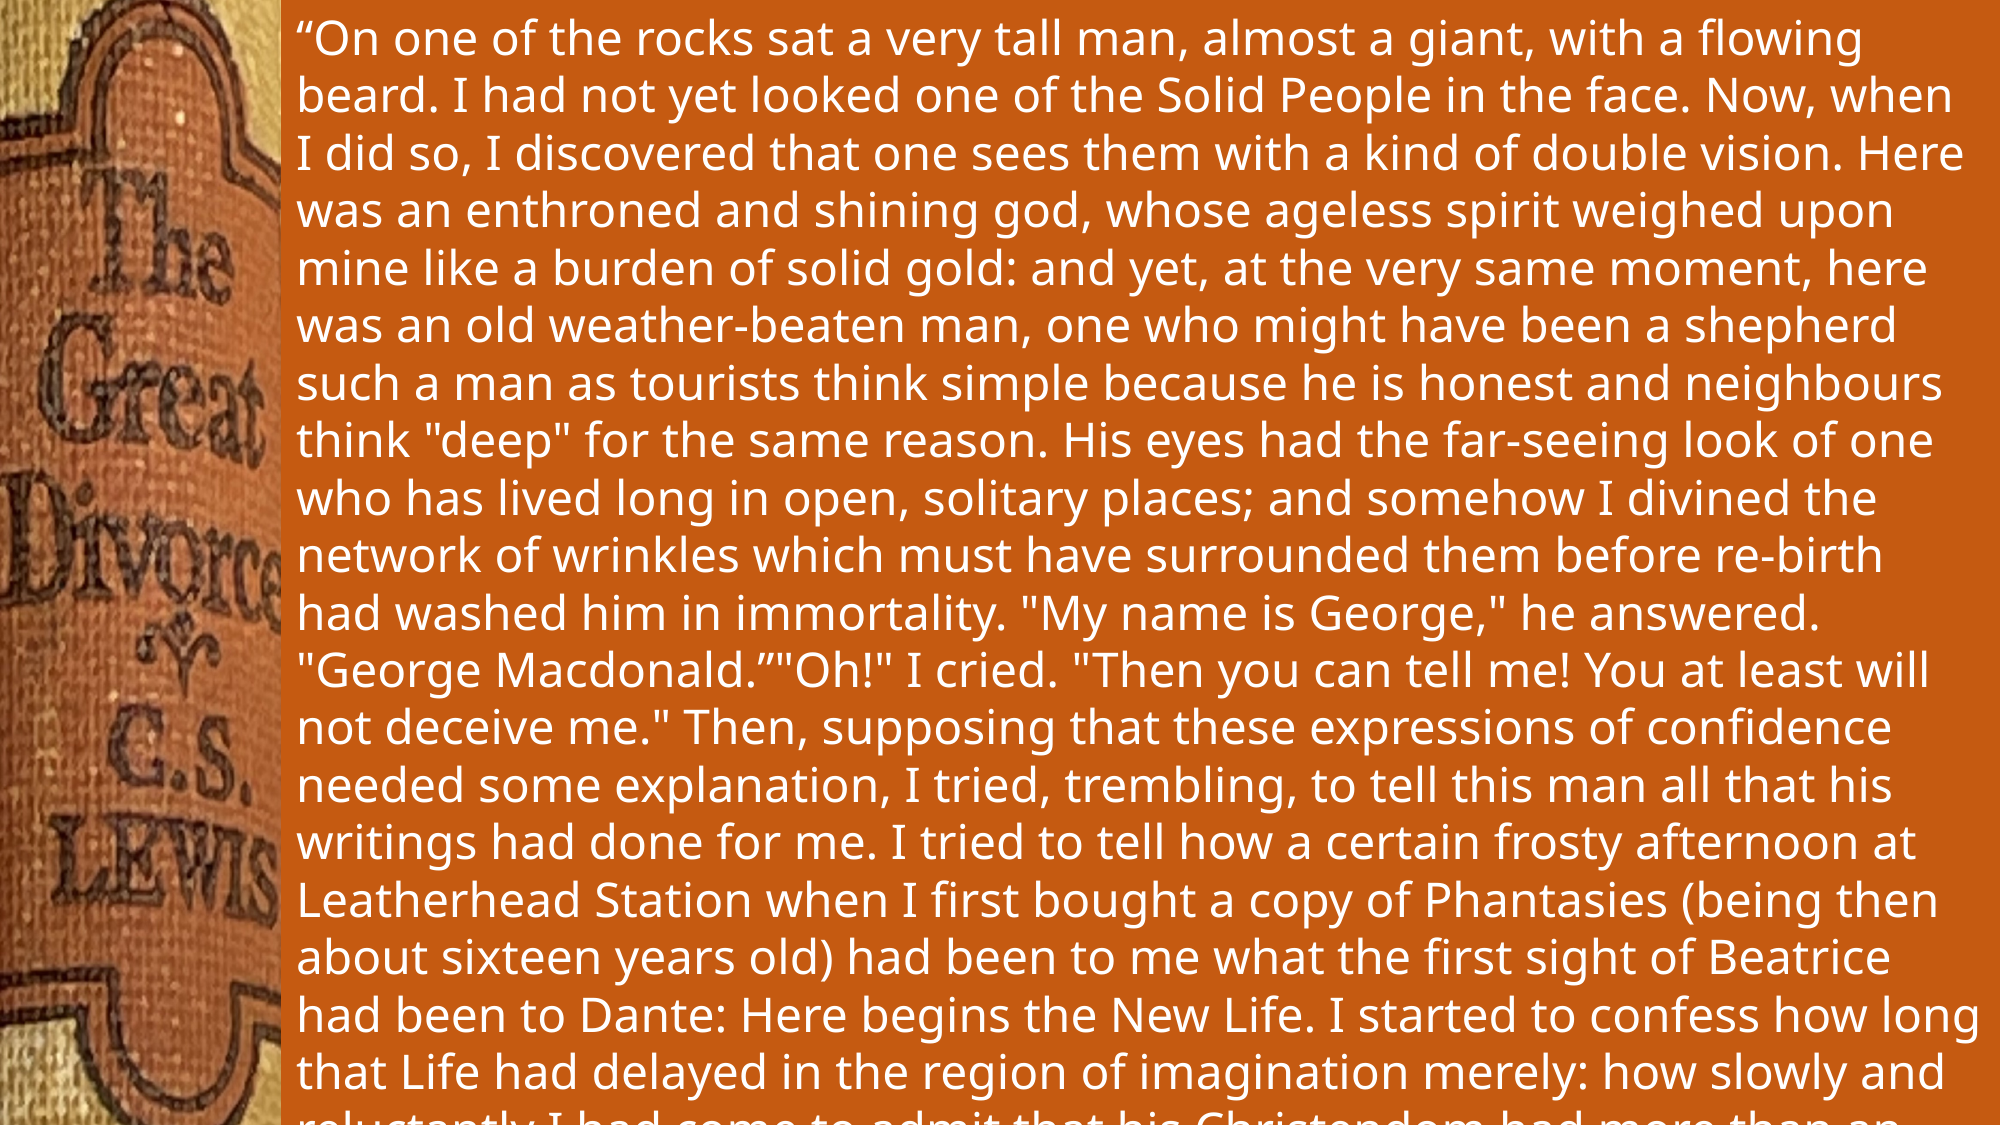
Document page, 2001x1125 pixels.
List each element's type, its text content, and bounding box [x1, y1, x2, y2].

subtitle “On one of the rocks sat a very tall man, almost a giant, with a flowing beard. I had not yet looked one of the Solid People in the face. Now, when I did so, I discovered that one sees them with a kind of double vision. Here was an enthroned and shining god, whose ageless spirit weighed upon mine like a burden of solid gold: and yet, at the very same moment, here was an old weather-beaten man, one who might have been a shepherd such a man as tourists think simple because he is honest and neighbours think "deep" for the same reason. His eyes had the far-seeing look of one who has lived long in open, solitary places; and somehow I divined the network of wrinkles which must have surrounded them before re-birth had washed him in immortality. "My name is George," he answered. "George Macdonald.”"Oh!" I cried. "Then you can tell me! You at least will not deceive me." Then, supposing that these expressions of confidence needed some explanation, I tried, trembling, to tell this man all that his writings had done for me. I tried to tell how a certain frosty afternoon at Leatherhead Station when I first bought a copy of Phantasies (being then about sixteen years old) had been to me what the first sight of Beatrice had been to Dante: Here begins the New Life. I started to confess how long that Life had delayed in the region of imagination merely: how slowly and reluctantly I had come to admit that his Christendom had more than an accidental connexion with it, how hard I had tried not to see that the true name of the quality which first met me in his books is Holiness.” [282, 0, 2000, 1103]
title [282, 1103, 1559, 1125]
picture [0, 0, 282, 1125]
